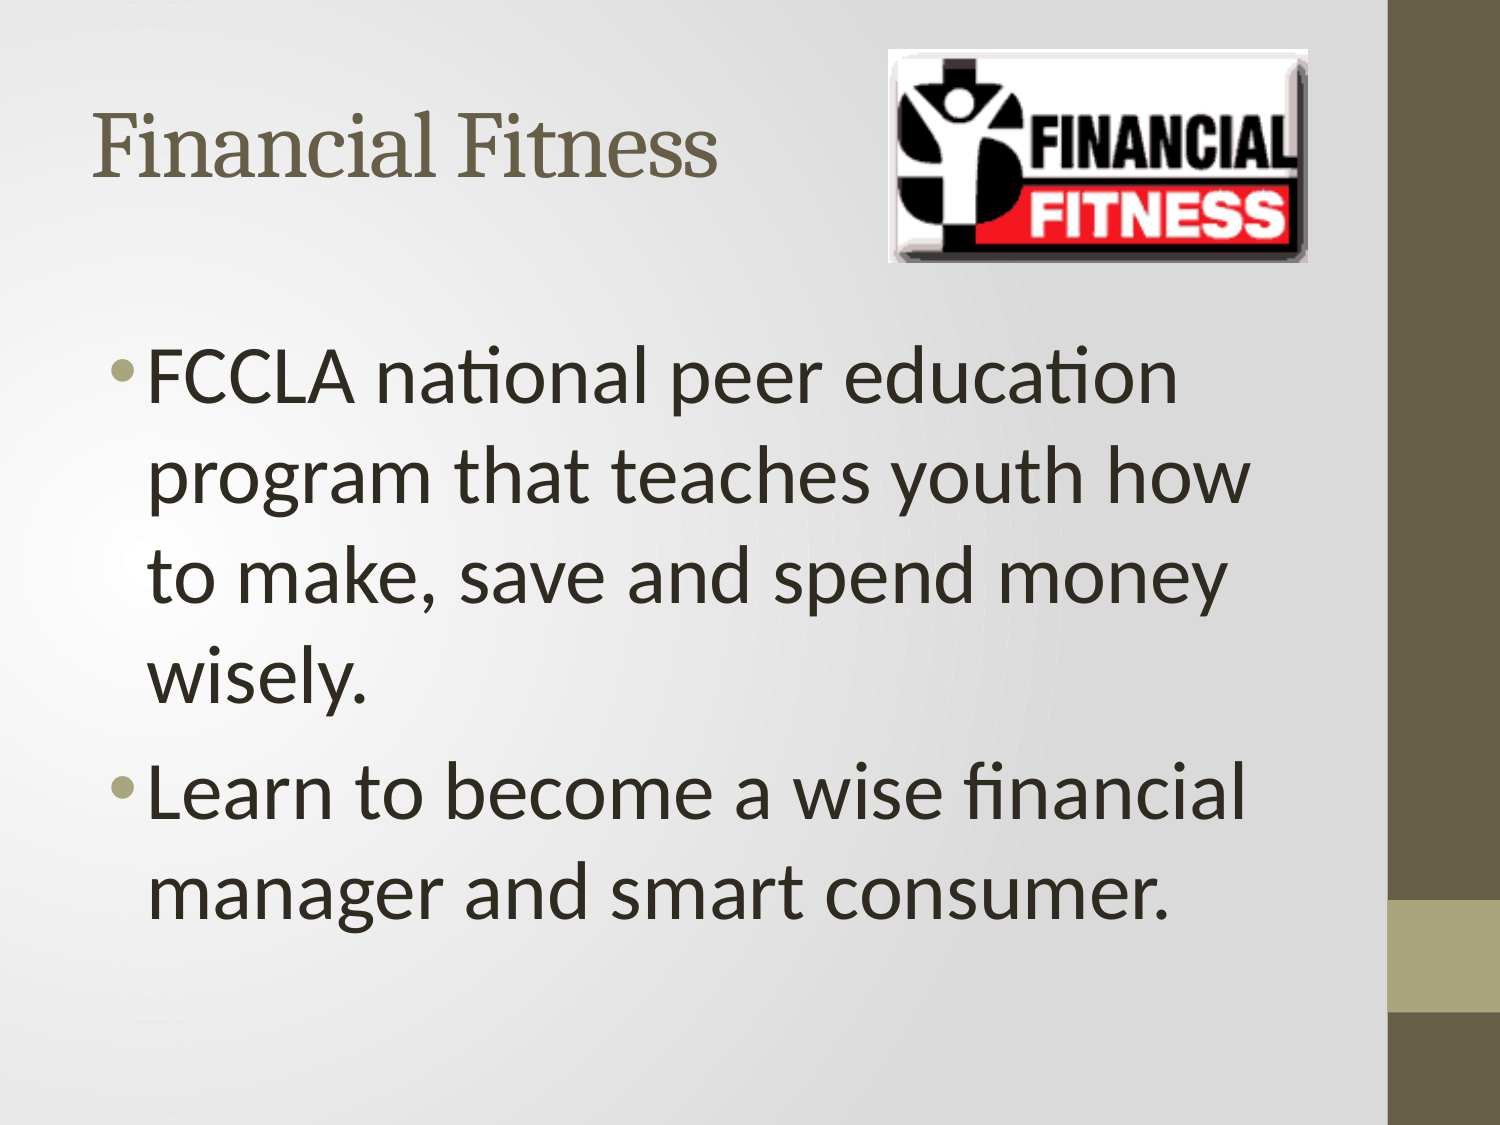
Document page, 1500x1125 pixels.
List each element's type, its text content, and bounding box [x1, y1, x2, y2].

list FCCLA national peer education program that teaches youth how to make, save and spend money wisely. Learn to become a wise financial manager and smart consumer. [75, 312, 1325, 1100]
title Financial Fitness [1316, 45, 1325, 233]
title Financial Fitness [75, 45, 889, 233]
picture [888, 49, 1309, 263]
